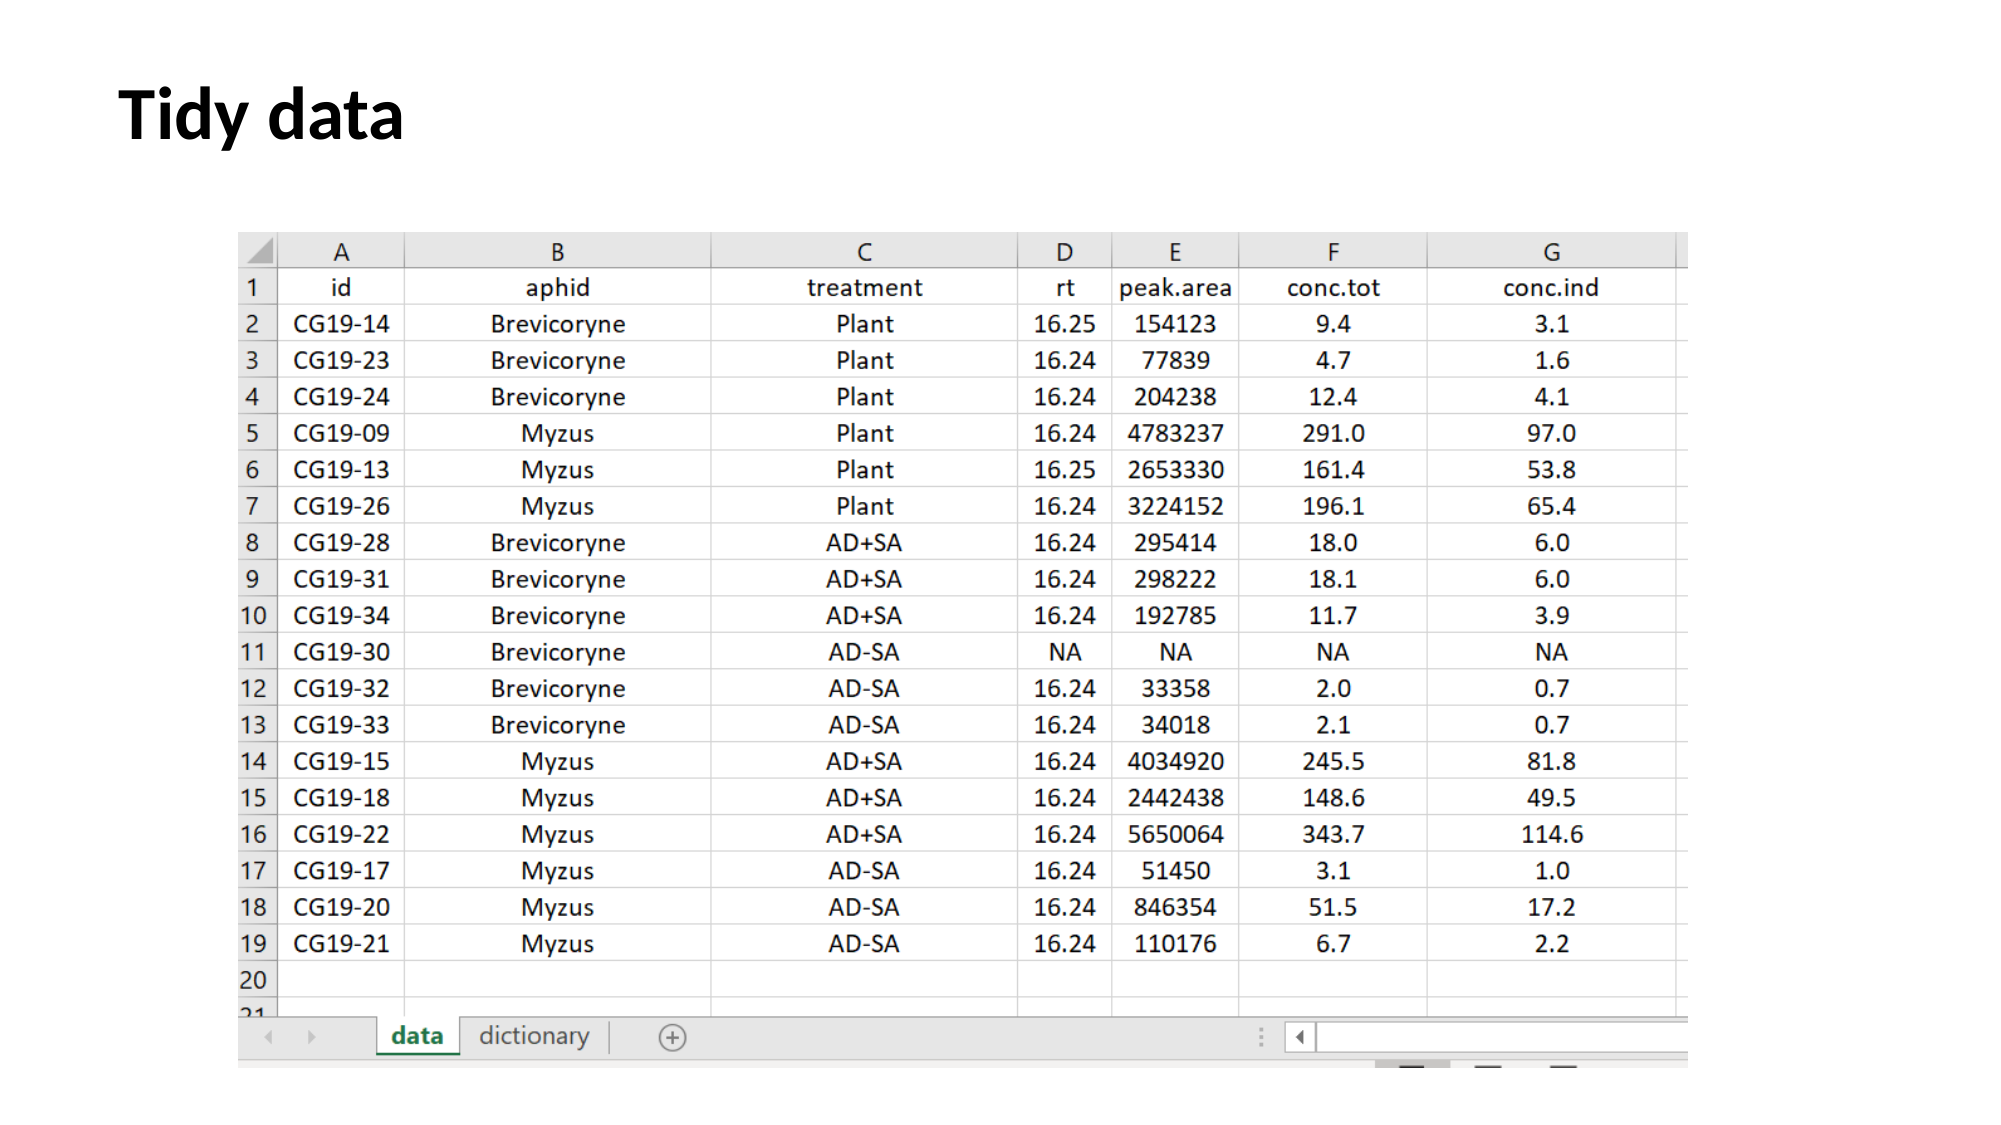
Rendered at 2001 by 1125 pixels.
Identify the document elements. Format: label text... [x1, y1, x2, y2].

text_box Tidy data [104, 57, 422, 163]
picture [238, 232, 1688, 1068]
